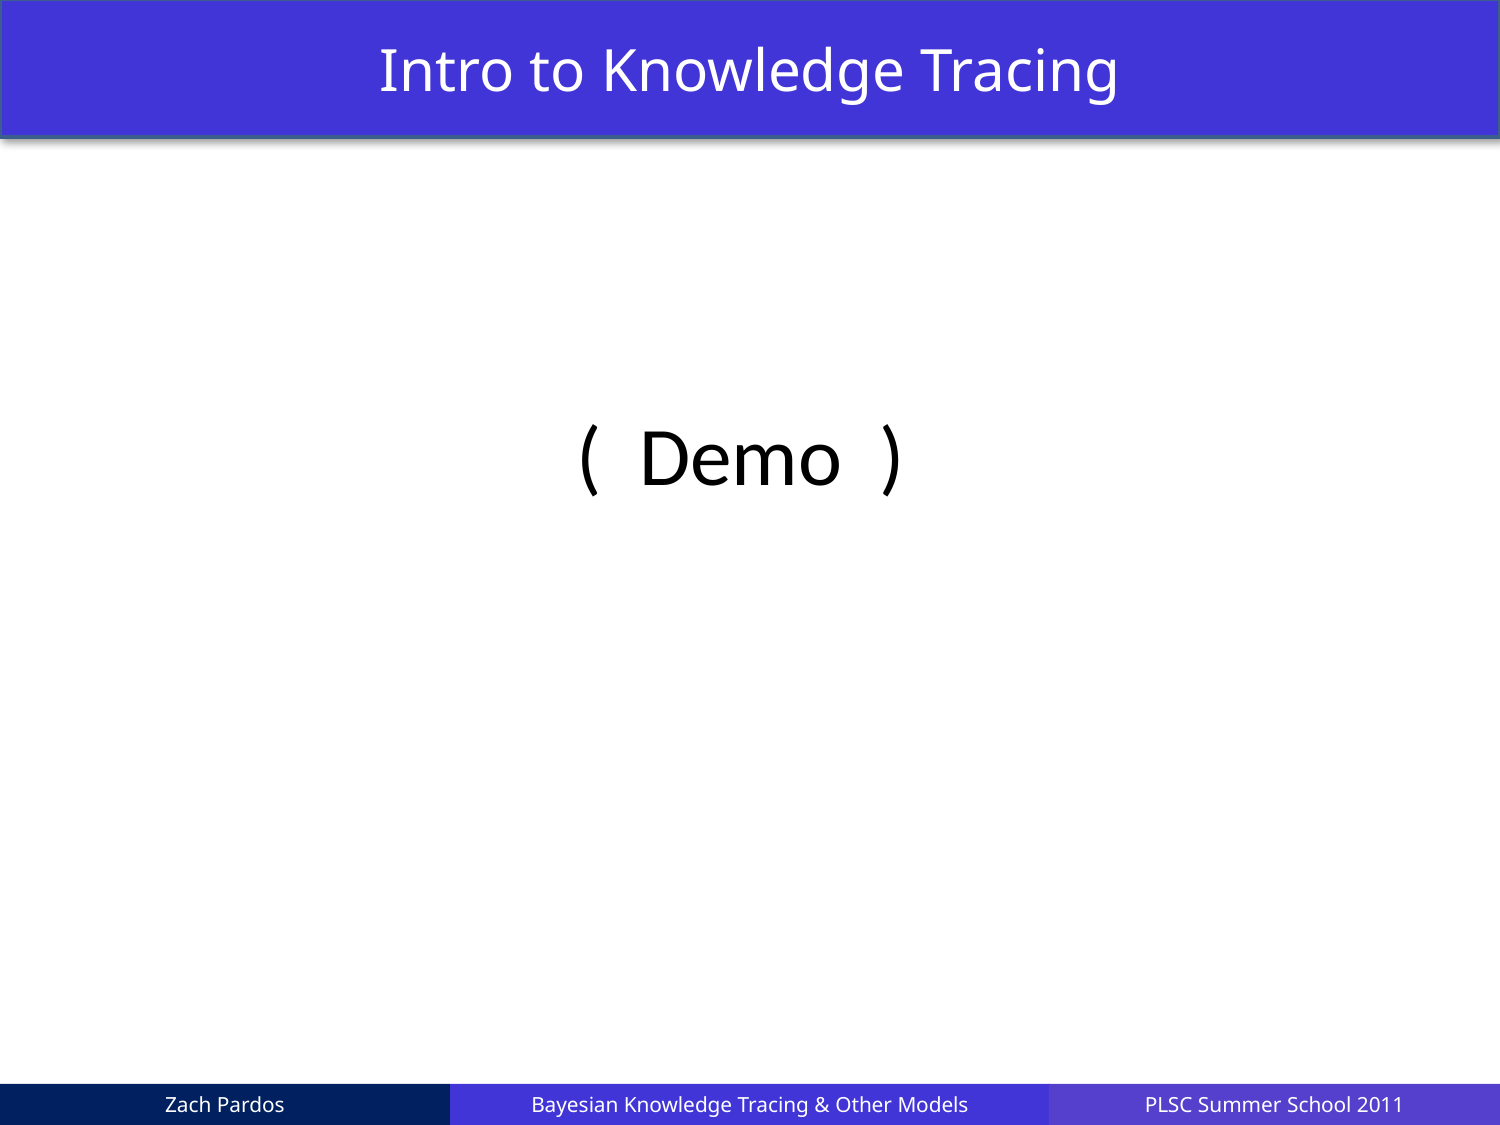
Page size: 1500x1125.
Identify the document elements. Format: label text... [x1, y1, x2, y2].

text_box PLSC Summer School 2011 [1048, 1083, 1500, 1125]
text_box Intro to Knowledge Tracing [0, 0, 1500, 139]
text_box Bayesian Knowledge Tracing & Other Models [450, 1083, 1048, 1125]
text_box Zach Pardos [0, 1083, 450, 1125]
text_box ( Demo ) [65, 374, 1416, 530]
